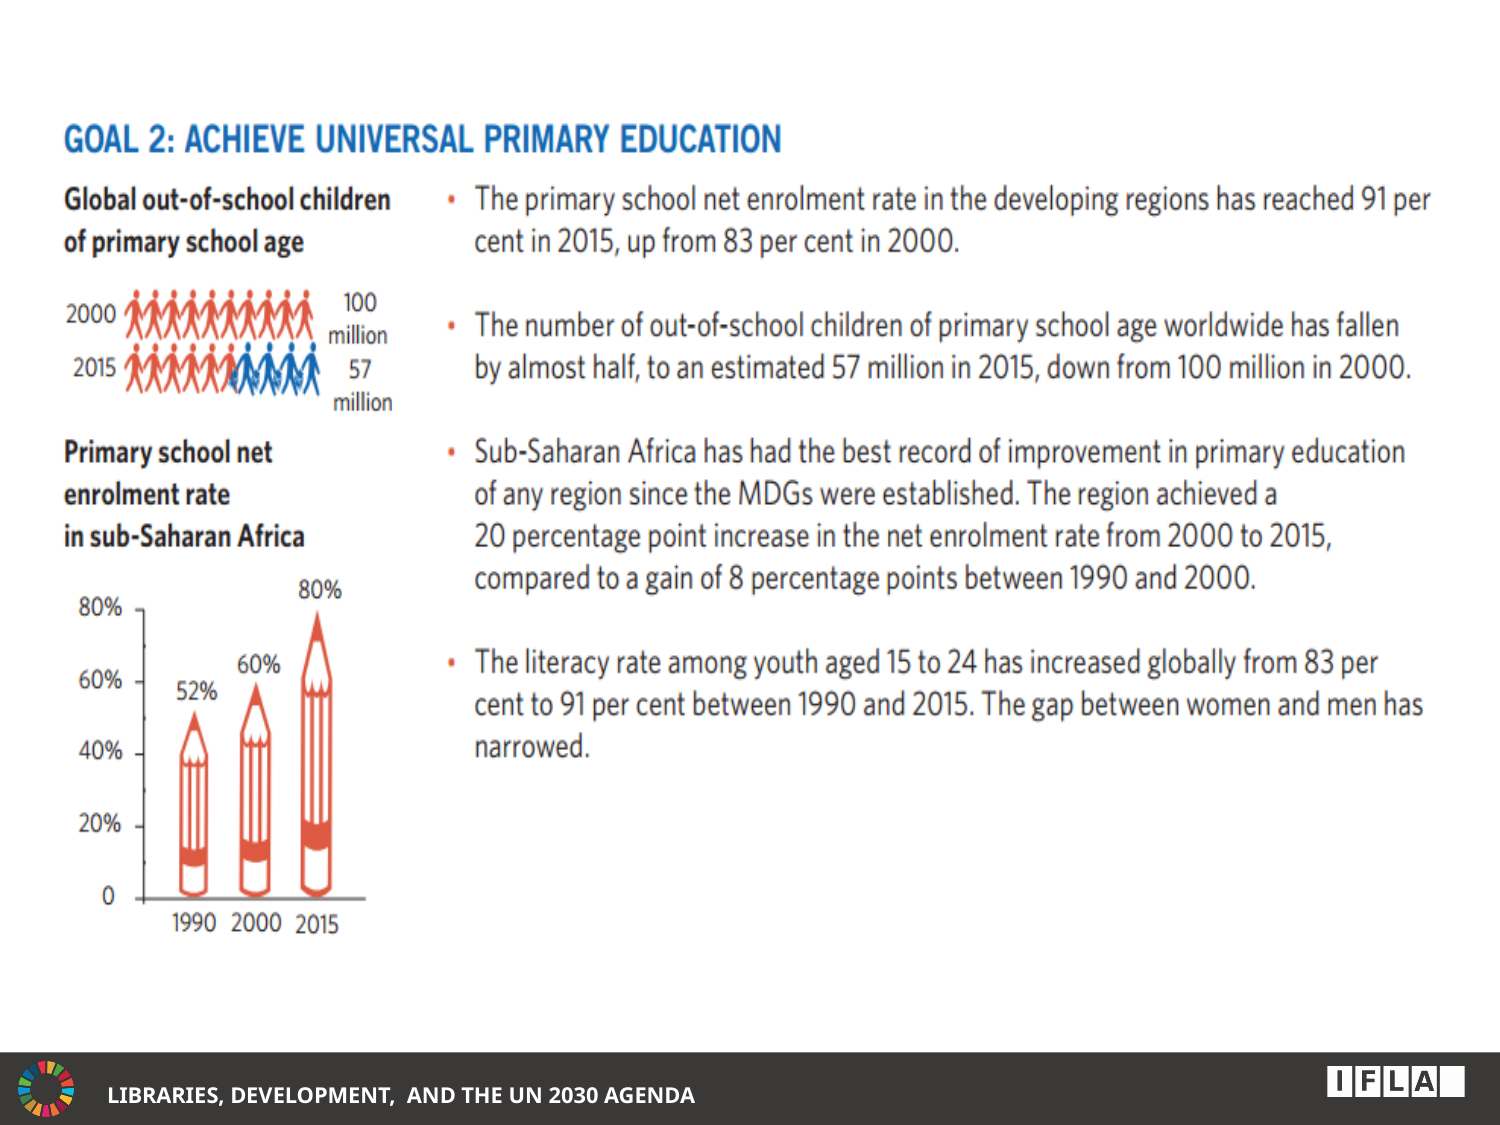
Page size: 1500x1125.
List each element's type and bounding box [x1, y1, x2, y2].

picture [54, 77, 1461, 964]
picture [1327, 1064, 1465, 1099]
picture [18, 1061, 74, 1117]
